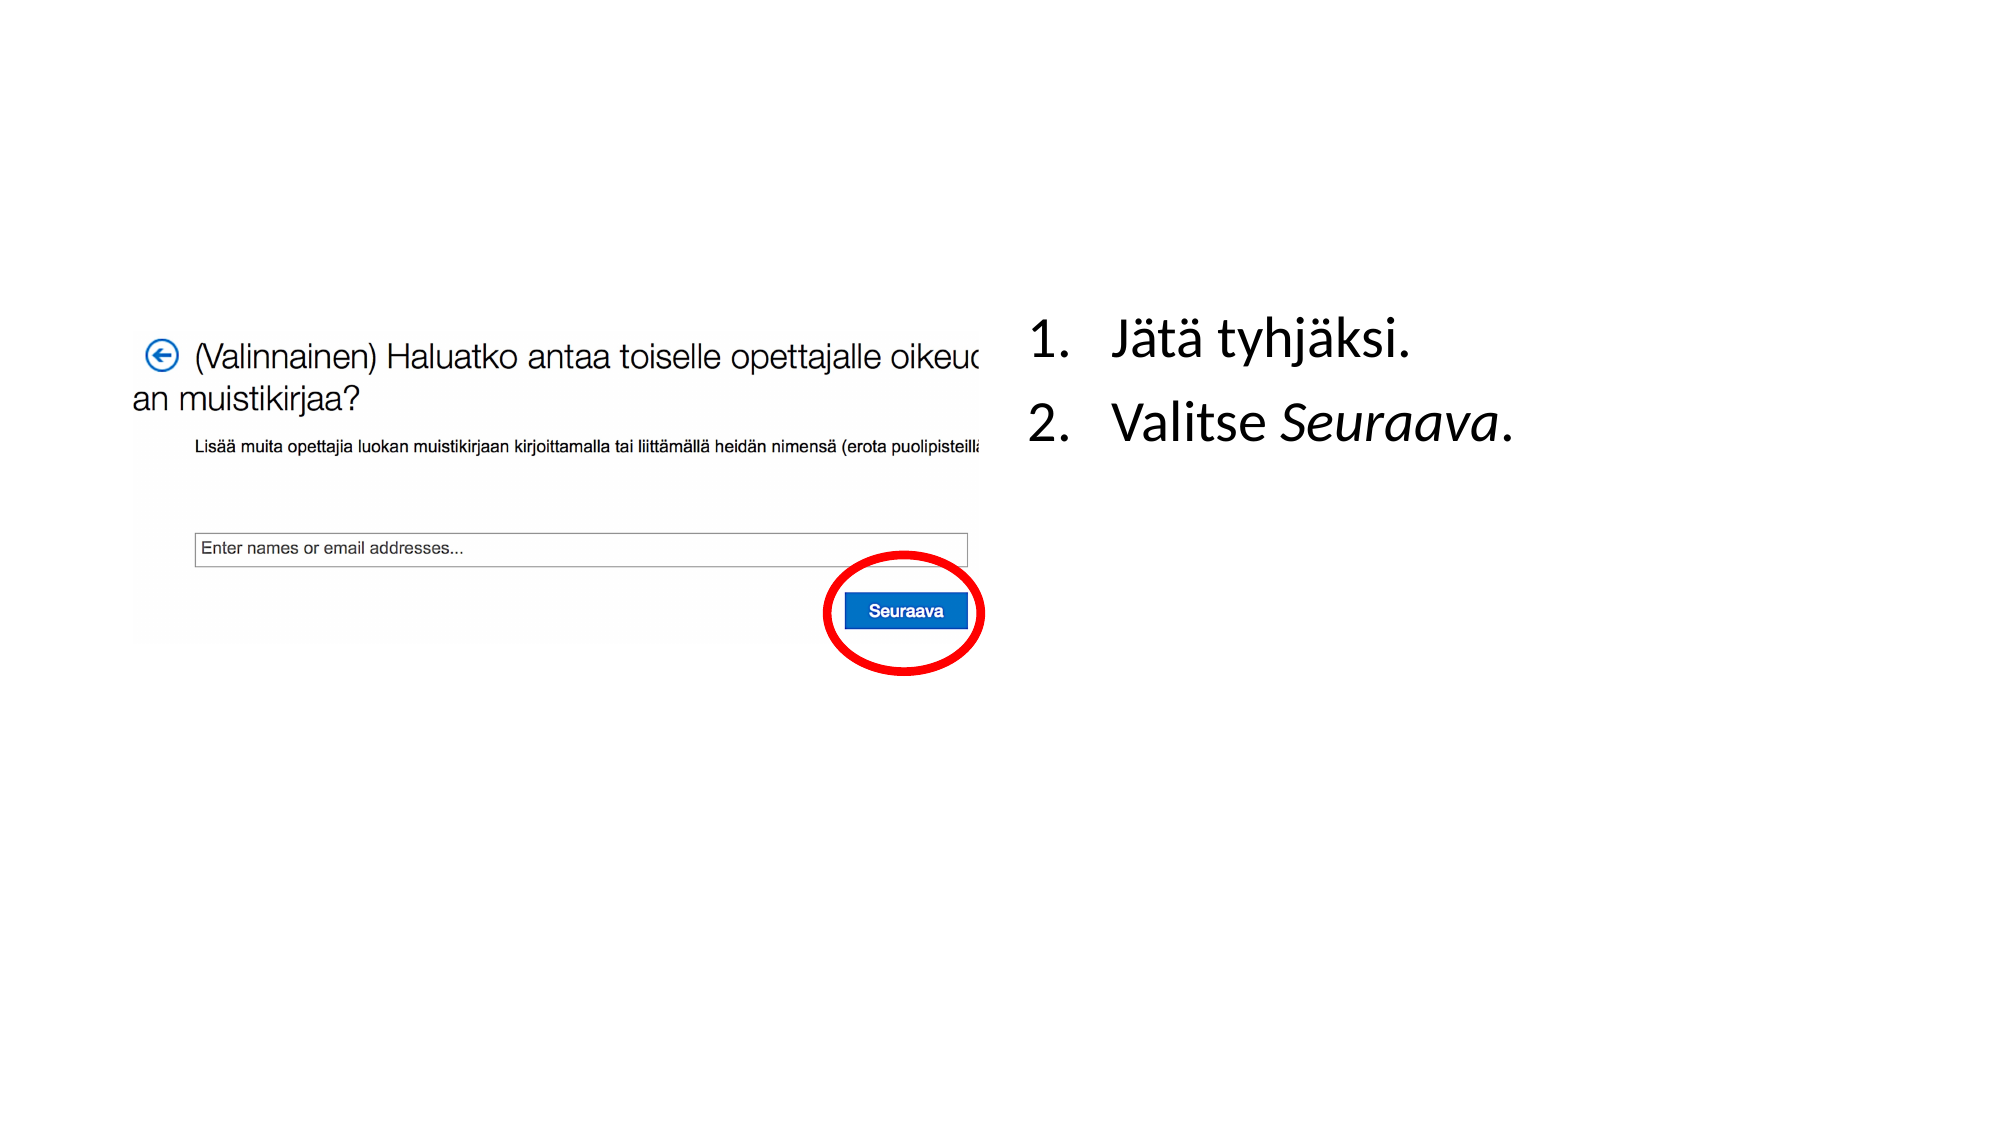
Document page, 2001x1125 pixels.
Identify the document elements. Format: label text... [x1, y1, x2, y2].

text_box [979, 589, 986, 638]
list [128, 288, 979, 1003]
list Jätä tyhjäksi. Valitse Seuraava. [1012, 299, 1863, 1014]
